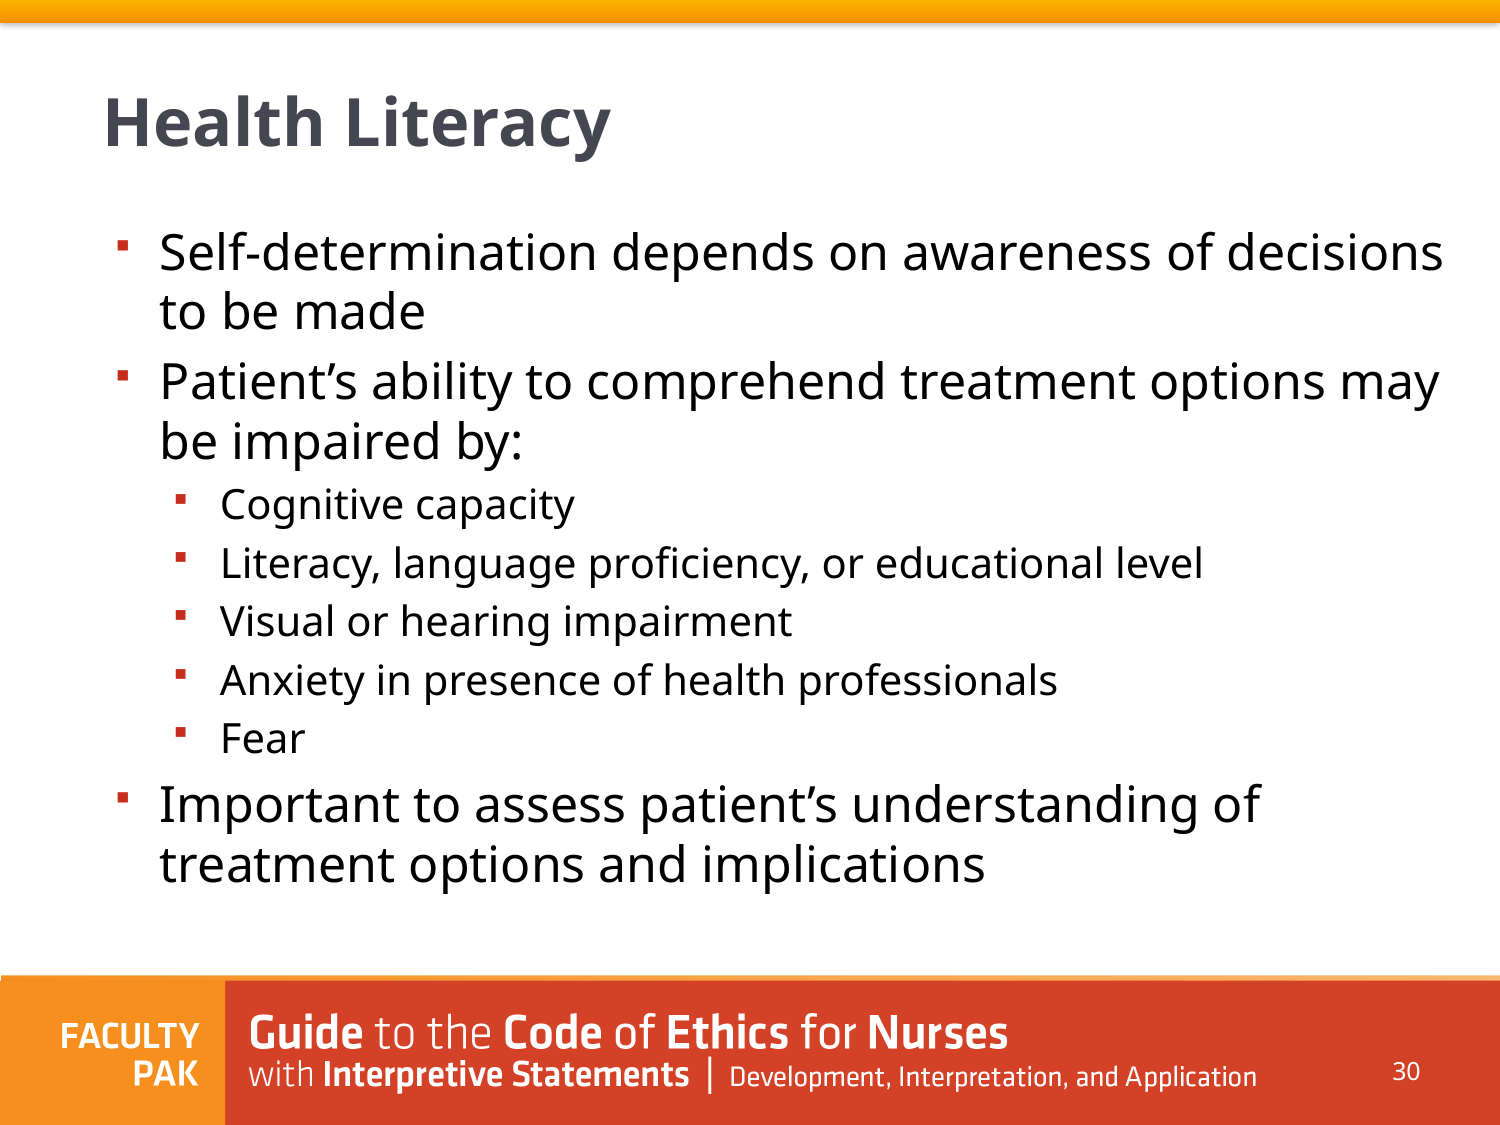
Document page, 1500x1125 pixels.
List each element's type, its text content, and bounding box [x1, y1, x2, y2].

title Health Literacy [87, 45, 1438, 168]
list Self-determination depends on awareness of decisions to be made Patient’s ability to comprehend treatment options may be impaired by: Cognitive capacity Literacy, language proficiency, or educational level Visual or hearing impairment Anxiety in presence of health professionals Fear Important to assess patient’s understanding of treatment options and implications [99, 212, 1463, 950]
slide_number 30 [1330, 1042, 1436, 1103]
picture [0, 23, 1500, 1125]
